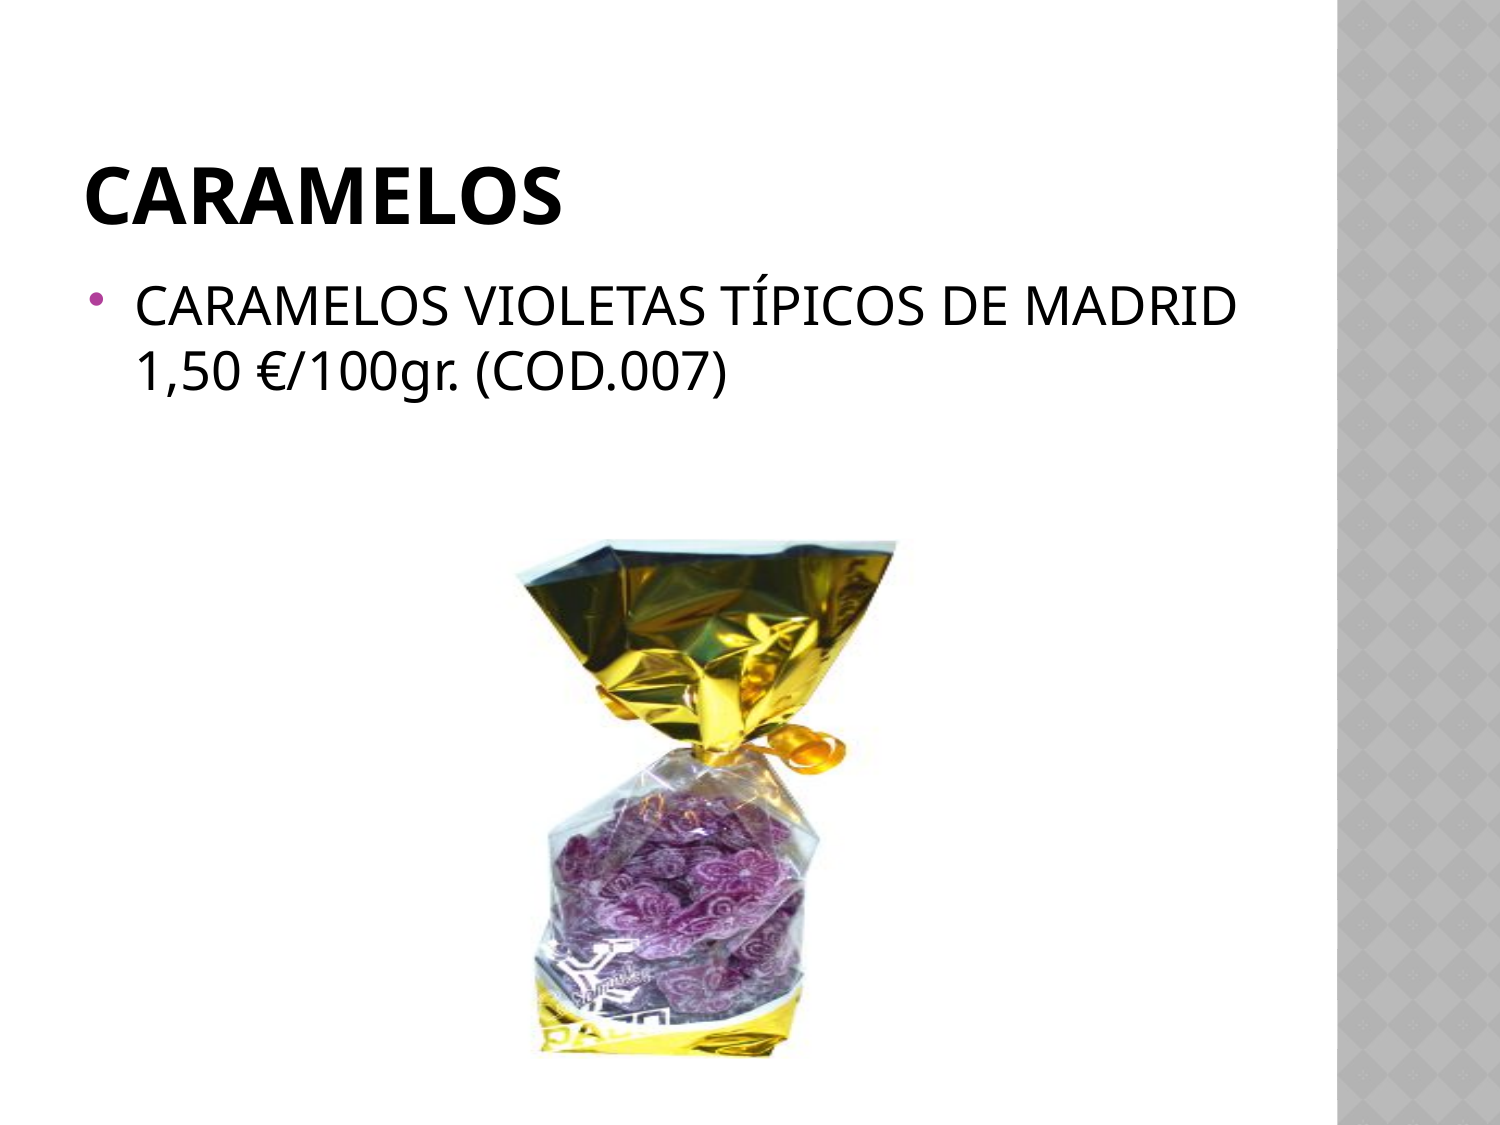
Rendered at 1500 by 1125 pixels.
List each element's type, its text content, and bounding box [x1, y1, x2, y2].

title CARAMELOS [75, 52, 1263, 240]
list CARAMELOS VIOLETAS TÍPICOS DE MADRID 1,50 €/100gr. (COD.007) [75, 264, 1263, 1059]
picture [253, 538, 1105, 1060]
